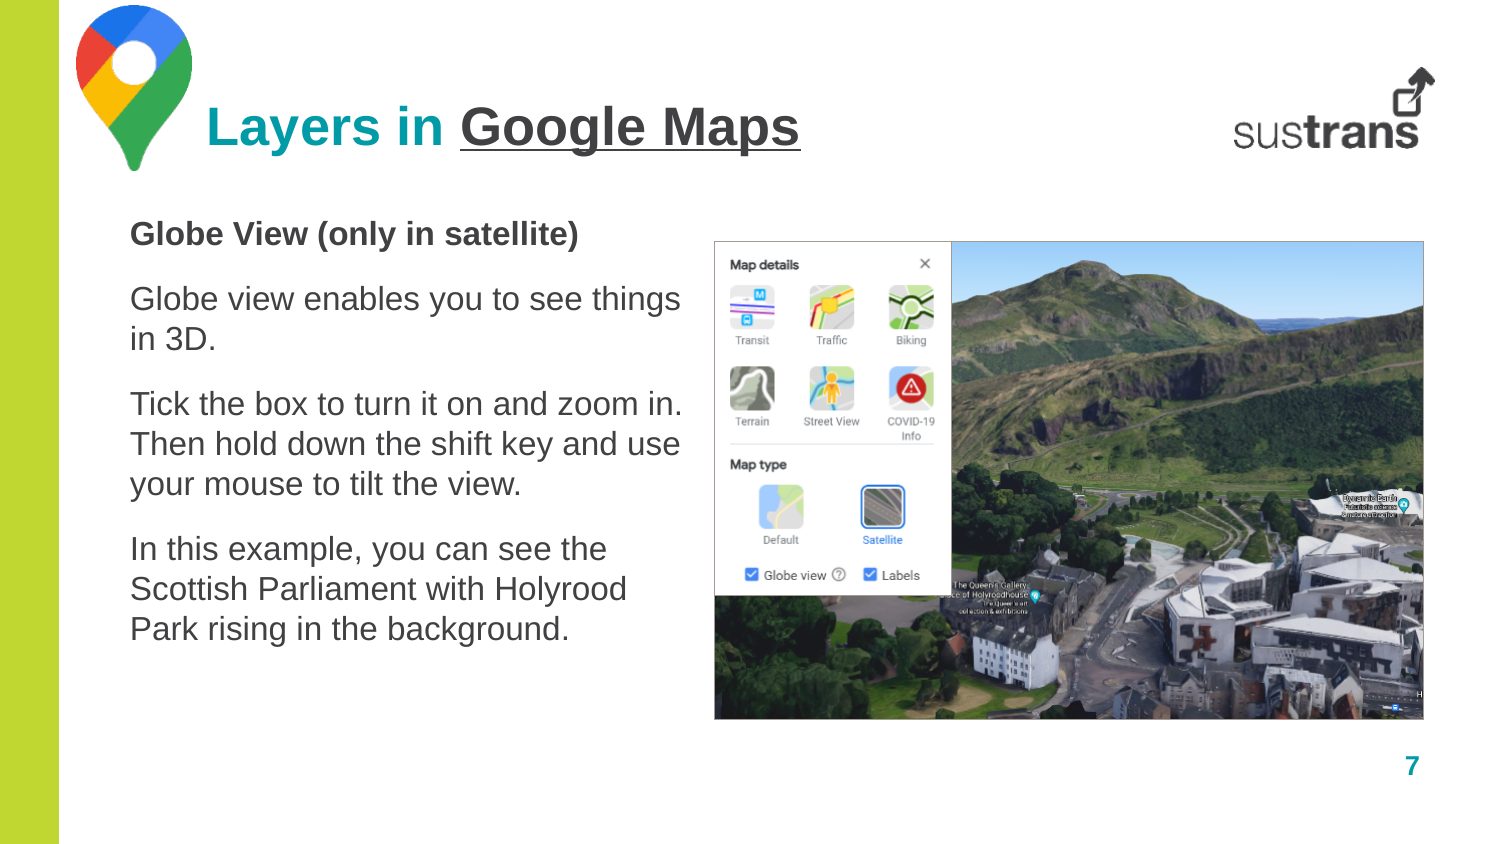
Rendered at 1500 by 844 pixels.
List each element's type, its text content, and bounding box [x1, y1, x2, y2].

list Globe View (only in satellite) Globe view enables you to see things in 3D. Tick the box to turn it on and zoom in. Then hold down the shift key and use your mouse to tilt the view. In this example, you can see the Scottish Parliament with Holyrood Park rising in the background. [129, 212, 691, 788]
picture [1234, 67, 1435, 156]
list Layers in Google Maps [206, 91, 1052, 157]
picture [76, 5, 192, 171]
picture [714, 241, 1424, 720]
